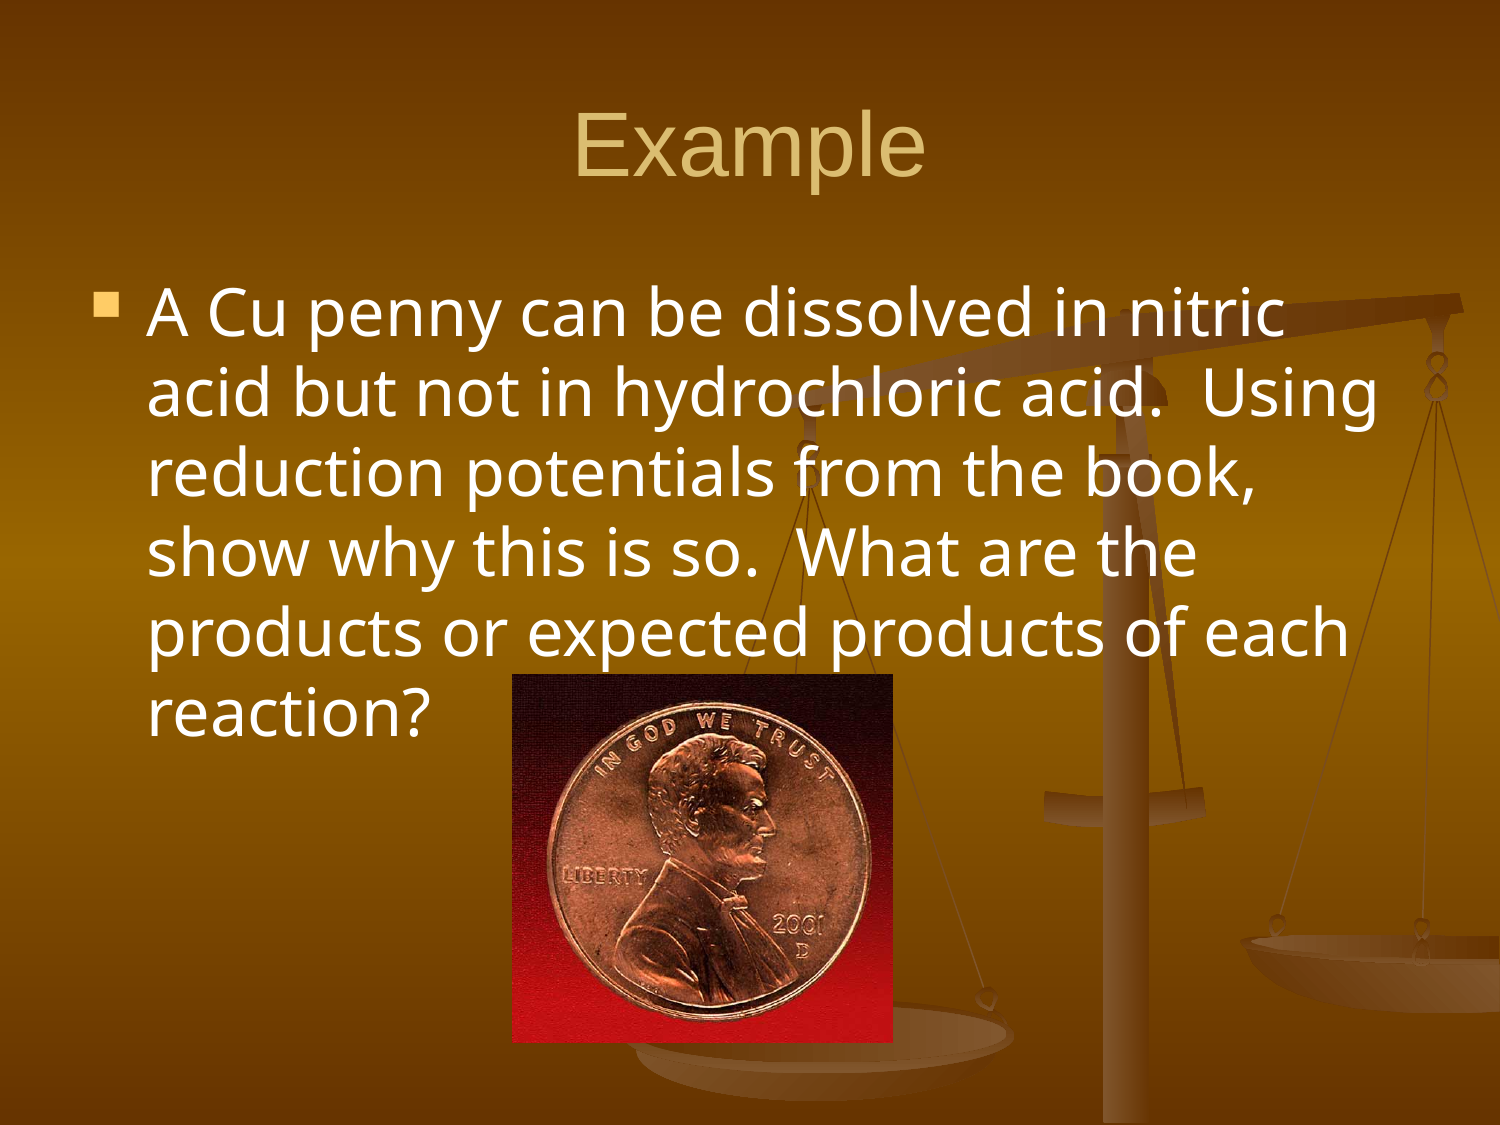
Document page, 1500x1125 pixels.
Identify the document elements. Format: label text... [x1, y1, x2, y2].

list A Cu penny can be dissolved in nitric acid but not in hydrochloric acid. Using reduction potentials from the book, show why this is so. What are the products or expected products of each reaction? [74, 262, 1426, 1006]
title Example [74, 45, 1426, 234]
picture [512, 674, 894, 1043]
